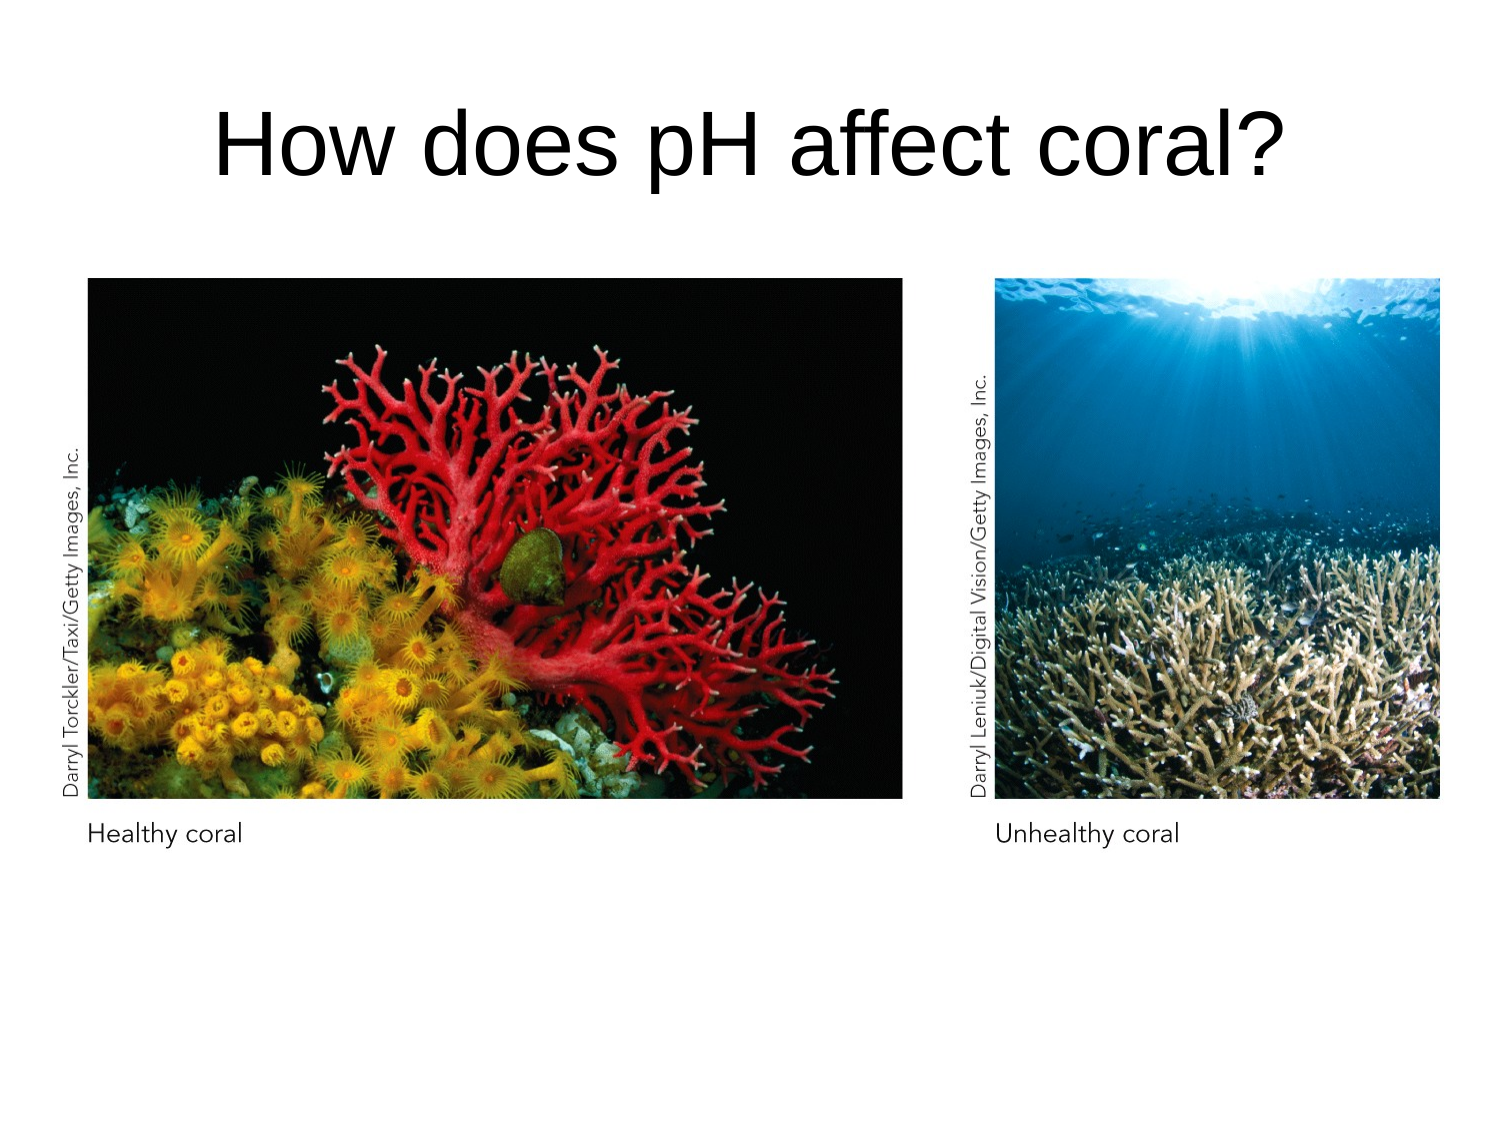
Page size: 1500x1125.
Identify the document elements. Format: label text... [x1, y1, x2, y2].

picture [51, 268, 1450, 859]
title How does pH affect coral? [74, 44, 1426, 233]
